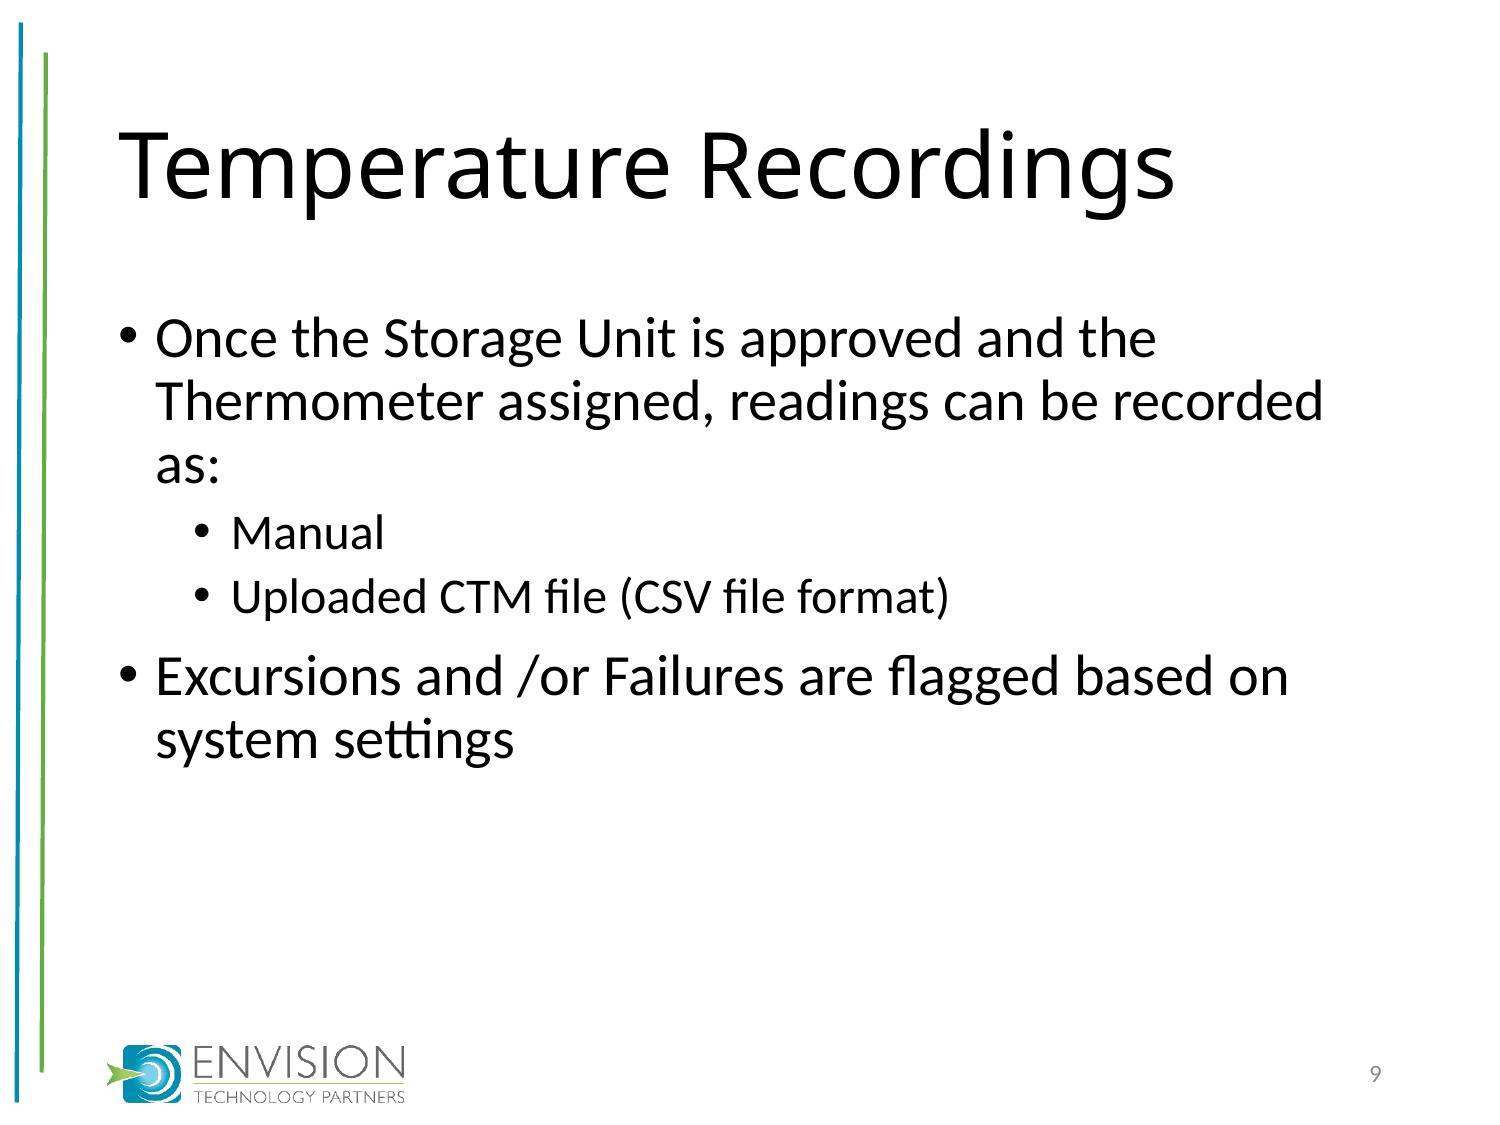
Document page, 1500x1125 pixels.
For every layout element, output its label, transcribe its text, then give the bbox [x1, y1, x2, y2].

title Temperature Recordings [103, 59, 1397, 278]
slide_number 9 [1059, 1042, 1397, 1103]
picture [149, 1045, 404, 1103]
picture [103, 1045, 174, 1103]
list Once the Storage Unit is approved and the Thermometer assigned, readings can be recorded as: Manual Uploaded CTM file (CSV file format) Excursions and /or Failures are flagged based on system settings [103, 299, 1397, 1014]
